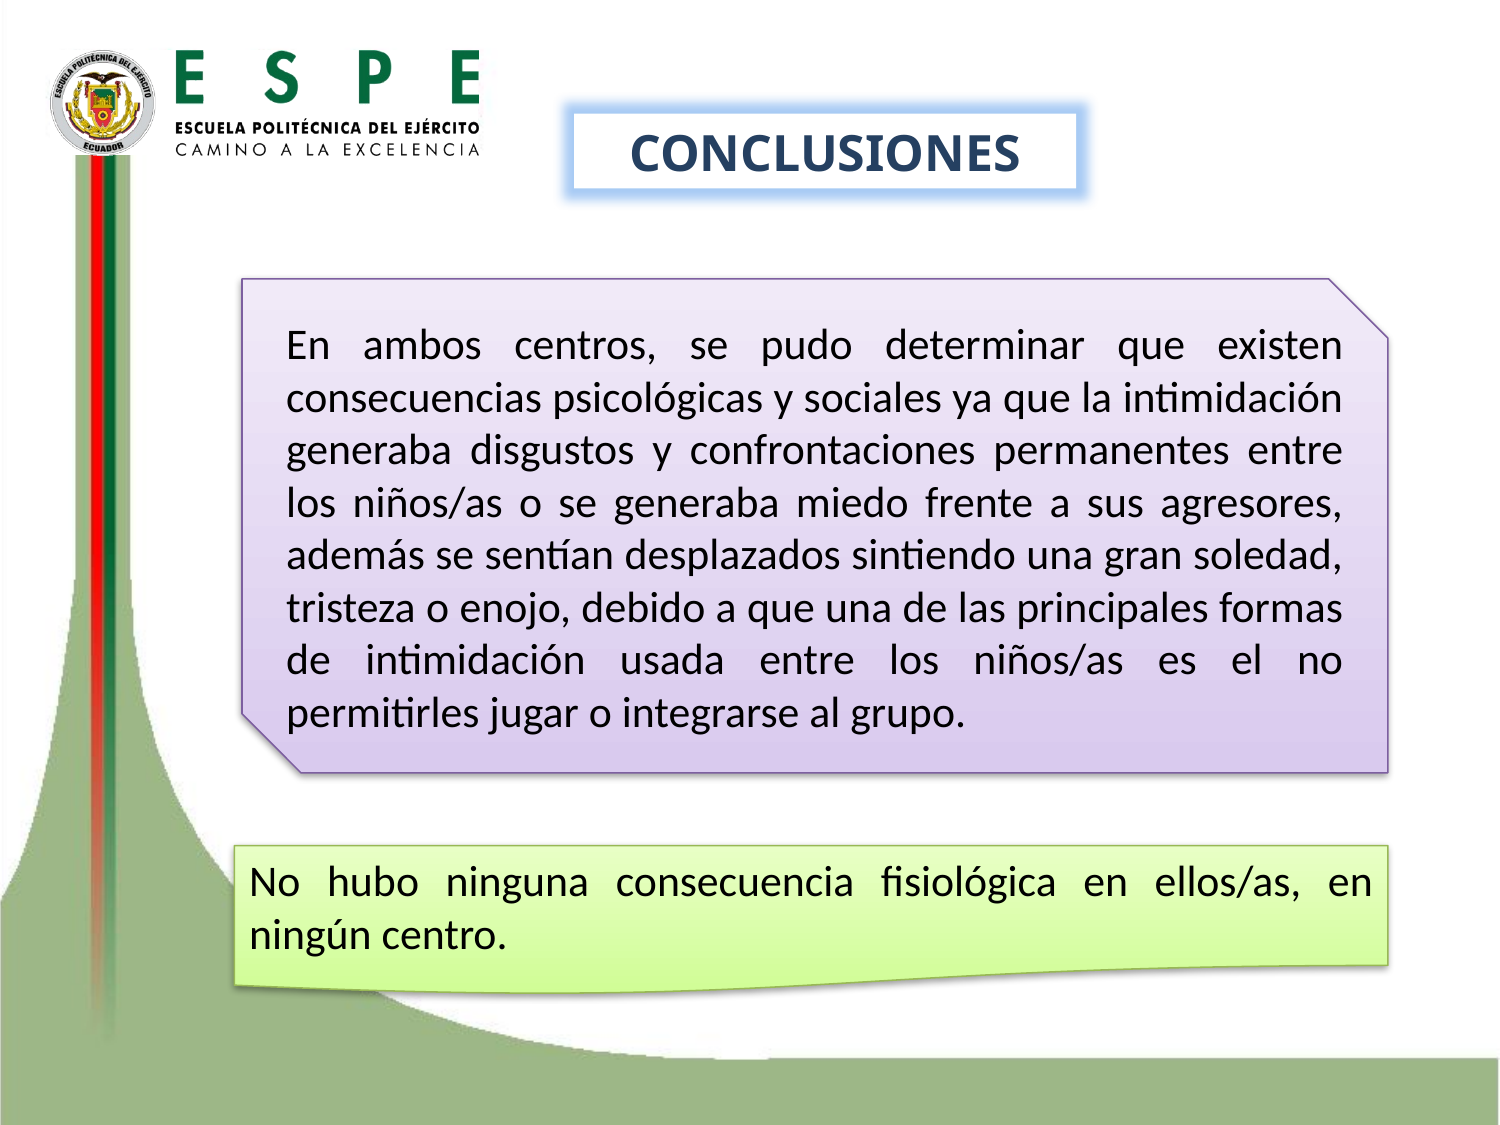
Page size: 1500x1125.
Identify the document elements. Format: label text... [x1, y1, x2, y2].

text_box En ambos centros, se pudo determinar que existen consecuencias psicológicas y sociales ya que la intimidación generaba disgustos y confrontaciones permanentes entre los niños/as o se generaba miedo frente a sus agresores, además se sentían desplazados sintiendo una gran soledad, tristeza o enojo, debido a que una de las principales formas de intimidación usada entre los niños/as es el no permitirles jugar o integrarse al grupo. [241, 278, 1389, 774]
text_box CONCLUSIONES [572, 111, 1078, 190]
text_box No hubo ninguna consecuencia fisiológica en ellos/as, en ningún centro. [233, 844, 1389, 994]
picture [0, 0, 1500, 1125]
